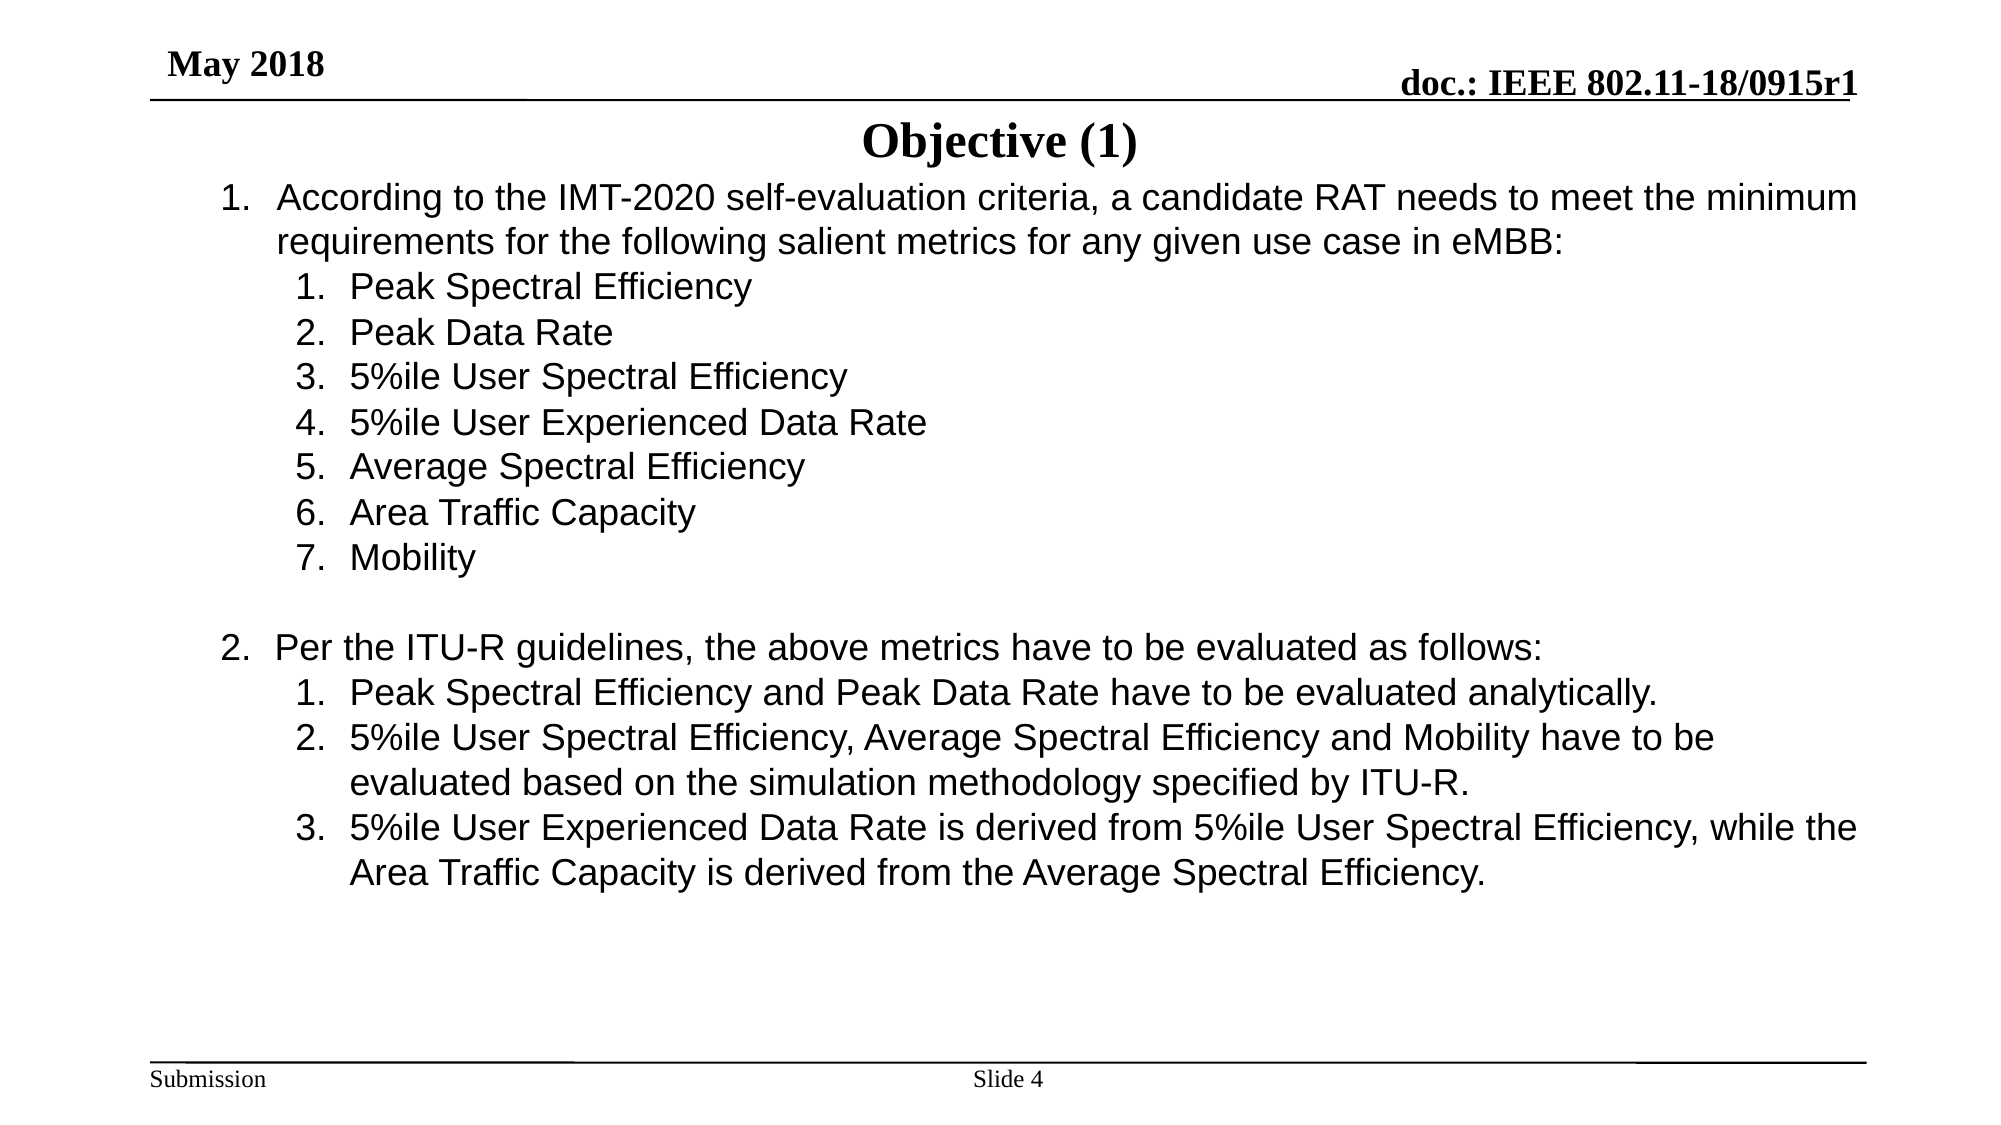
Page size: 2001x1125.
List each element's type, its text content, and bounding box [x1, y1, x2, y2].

list According to the IMT-2020 self-evaluation criteria, a candidate RAT needs to meet the minimum requirements for the following salient metrics for any given use case in eMBB: Peak Spectral Efficiency Peak Data Rate 5%ile User Spectral Efficiency 5%ile User Experienced Data Rate Average Spectral Efficiency Area Traffic Capacity Mobility Per the ITU-R guidelines, the above metrics have to be evaluated as follows: Peak Spectral Efficiency and Peak Data Rate have to be evaluated analytically. 5%ile User Spectral Efficiency, Average Spectral Efficiency and Mobility have to be evaluated based on the simulation methodology specified by ITU-R. 5%ile User Experienced Data Rate is derived from 5%ile User Spectral Efficiency, while the Area Traffic Capacity is derived from the Average Spectral Efficiency. [184, 164, 1885, 1063]
title Objective (1) [150, 87, 1850, 188]
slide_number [152, 54, 563, 100]
slide_number Slide 4 [950, 1062, 1066, 1122]
